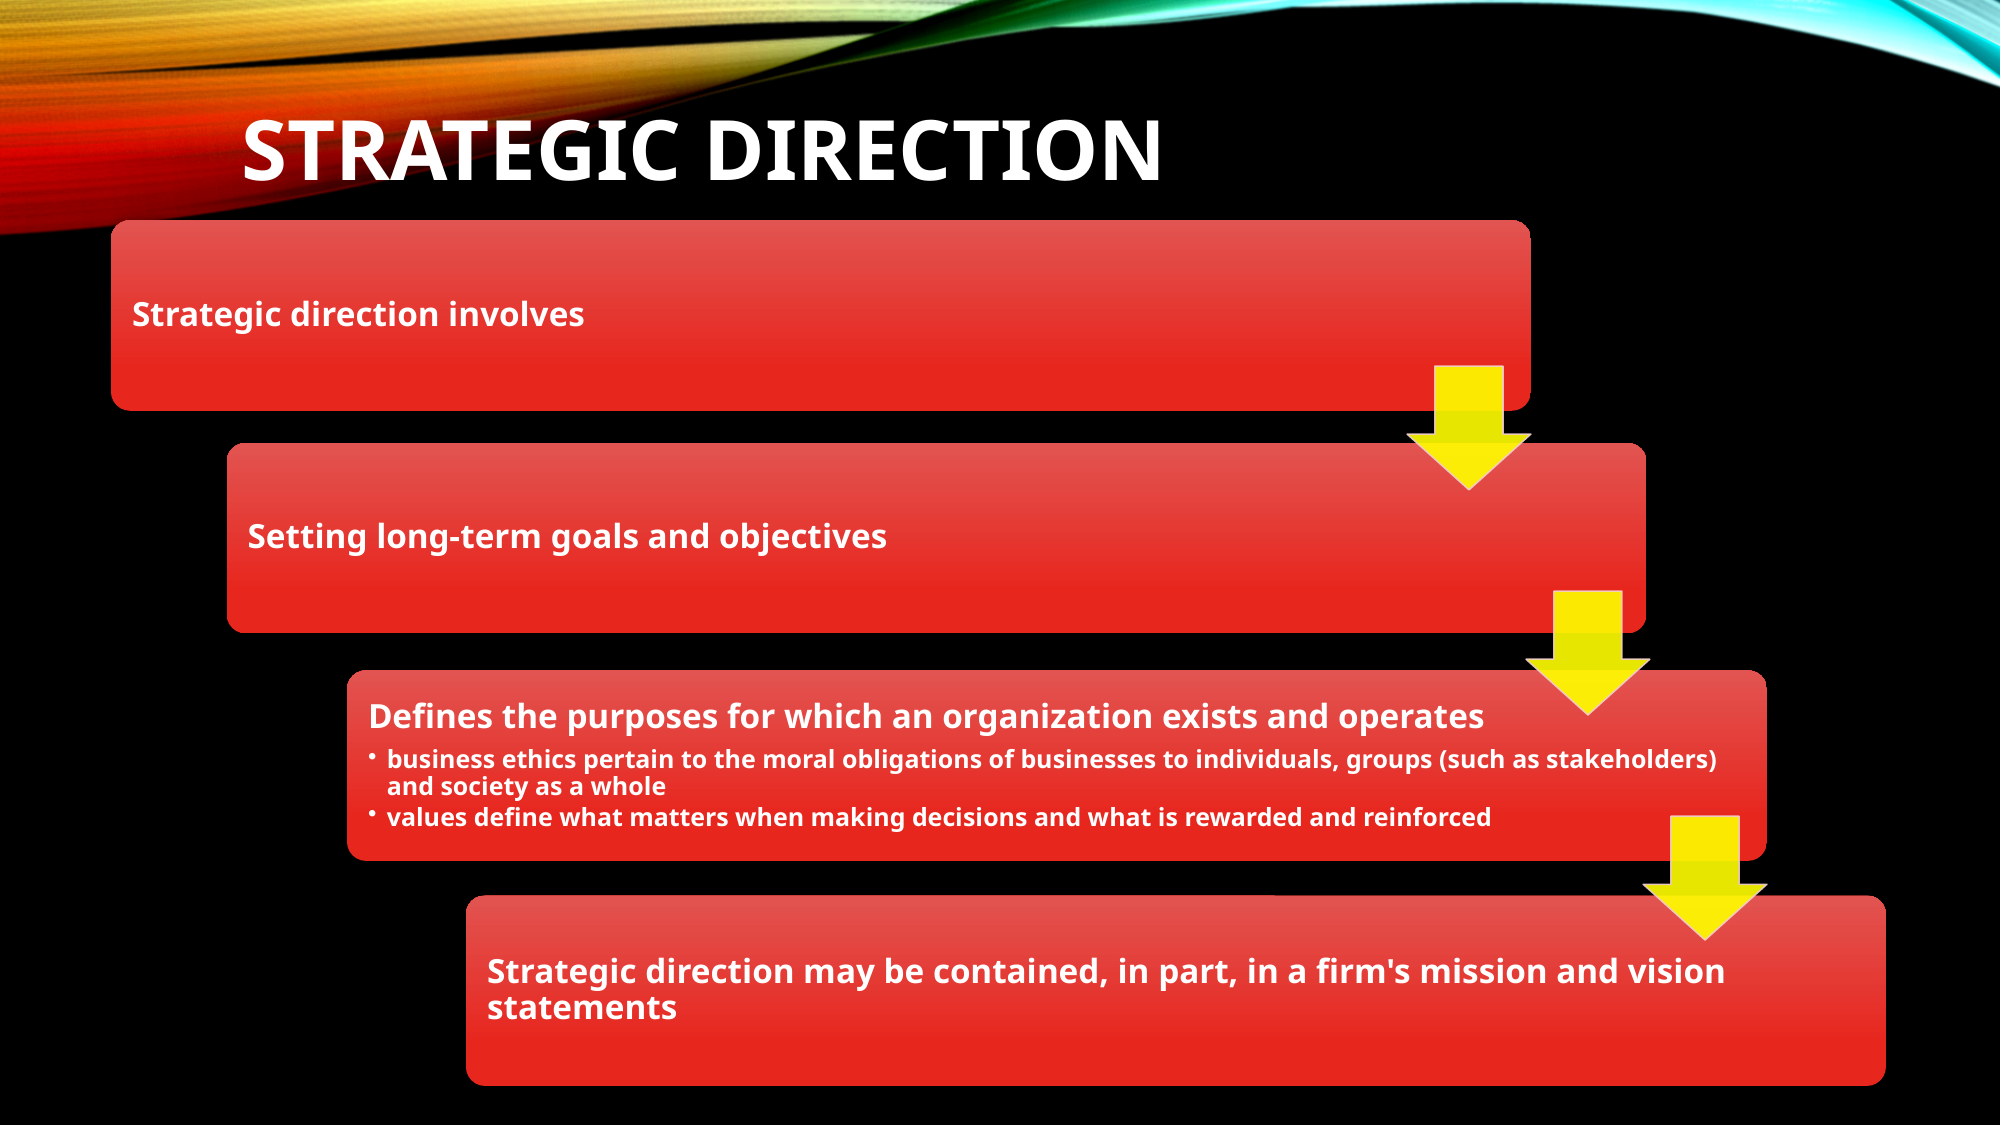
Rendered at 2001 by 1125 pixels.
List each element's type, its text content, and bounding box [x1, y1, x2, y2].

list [110, 220, 1887, 1087]
title Strategic Direction [226, 47, 1639, 220]
picture [0, 0, 2000, 237]
